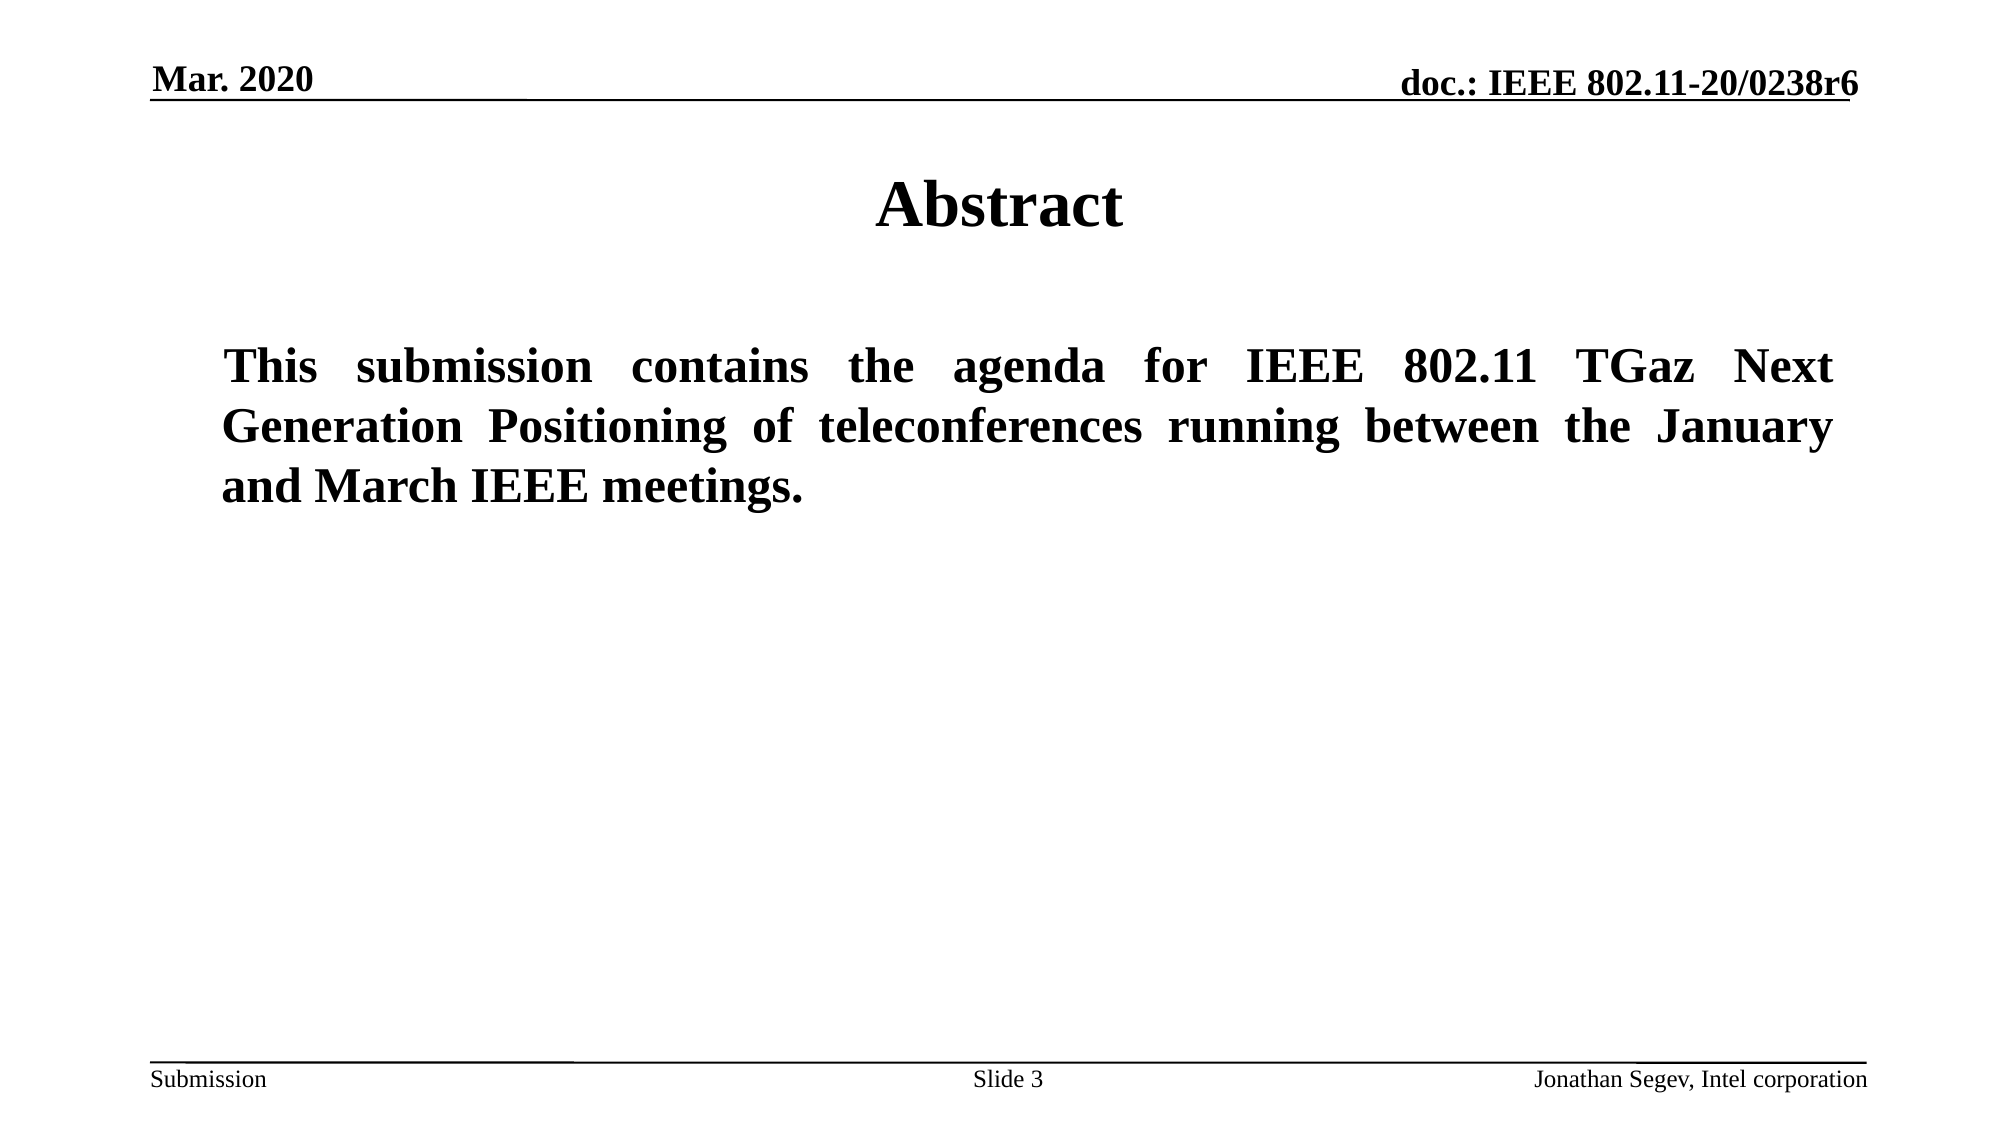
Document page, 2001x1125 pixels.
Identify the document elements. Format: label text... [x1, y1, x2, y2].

title Abstract [149, 112, 1850, 288]
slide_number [152, 54, 563, 100]
slide_number Slide 3 [950, 1061, 1067, 1123]
list This submission contains the agenda for IEEE 802.11 TGaz Next Generation Positioning of teleconferences running between the January and March IEEE meetings. [149, 324, 1850, 1000]
footer Jonathan Segev, Intel corporation [1171, 1061, 1869, 1093]
